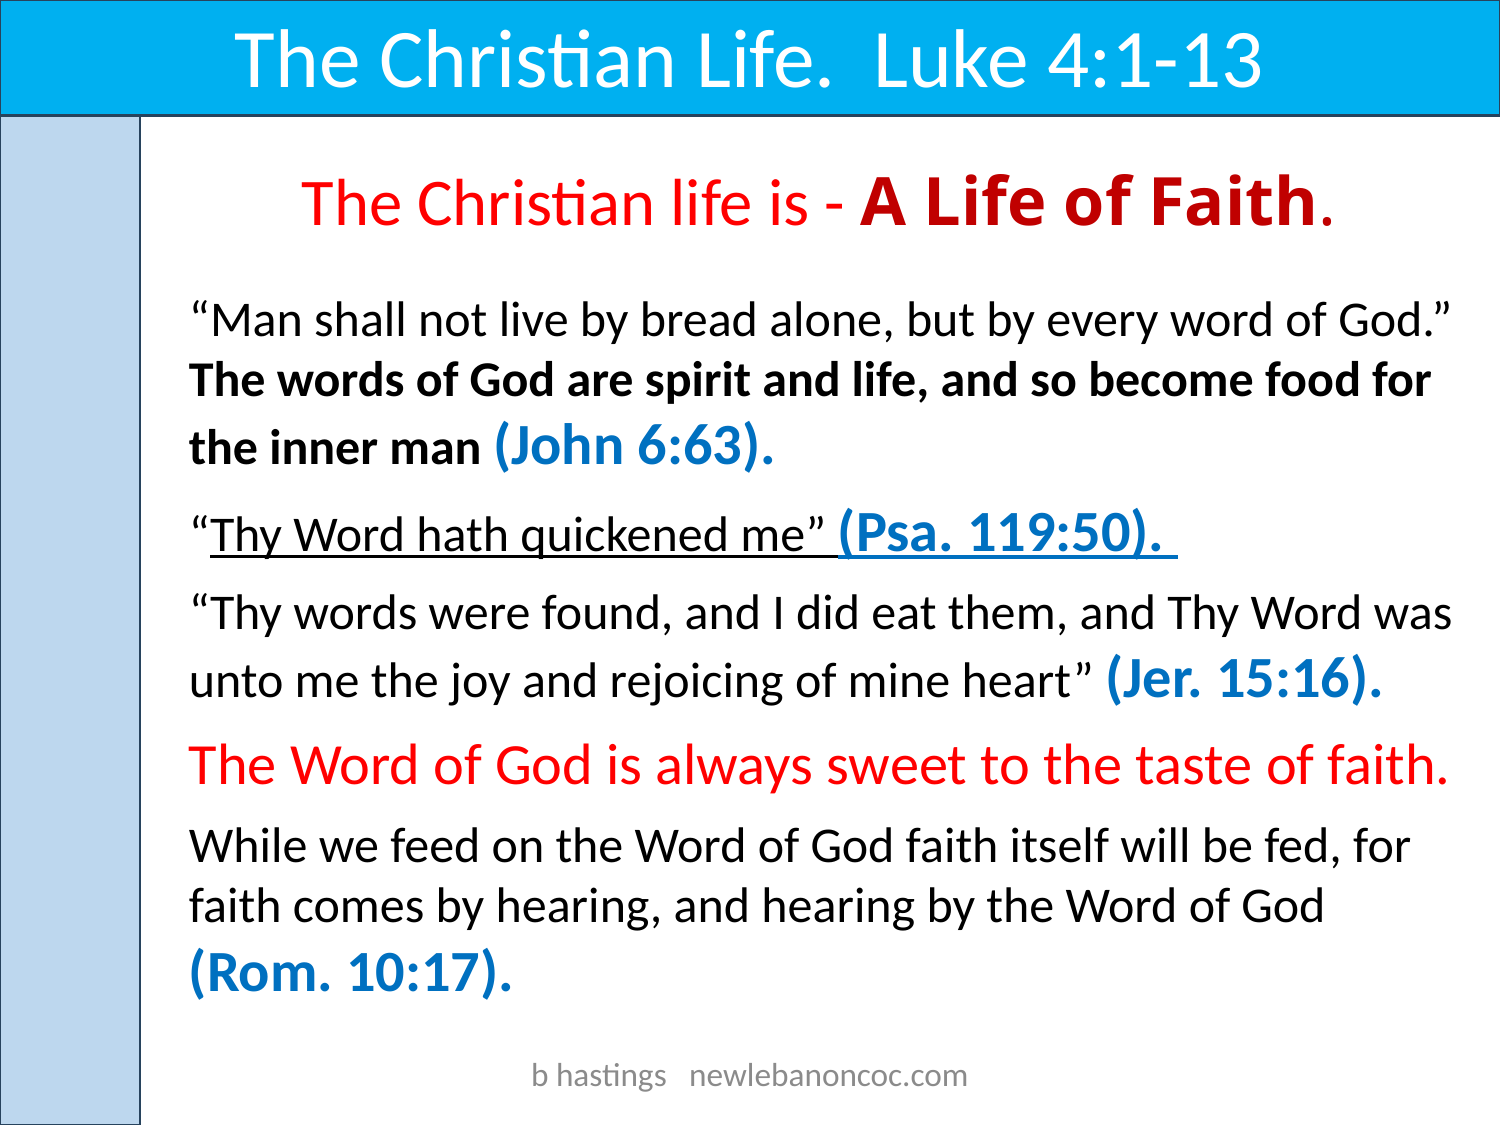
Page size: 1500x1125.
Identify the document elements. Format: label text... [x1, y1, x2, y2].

text_box [0, 117, 141, 1125]
text_box [0, 112, 1500, 117]
footer b hastings newlebanoncoc.com [496, 1042, 1004, 1103]
text_box The Christian Life. Luke 4:1-13 [0, 0, 1500, 112]
text_box “Man shall not live by bread alone, but by every word of God.” The words of God are spirit and life, and so become food for the inner man (John 6:63). “Thy Word hath quickened me” (Psa. 119:50). “Thy words were found, and I did eat them, and Thy Word was unto me the joy and rejoicing of mine heart” (Jer. 15:16). The Word of God is always sweet to the taste of faith. While we feed on the Word of God faith itself will be fed, for faith comes by hearing, and hearing by the Word of God (Rom. 10:17). [174, 278, 1486, 1011]
text_box The Christian life is - A Life of Faith. [140, 151, 1500, 247]
